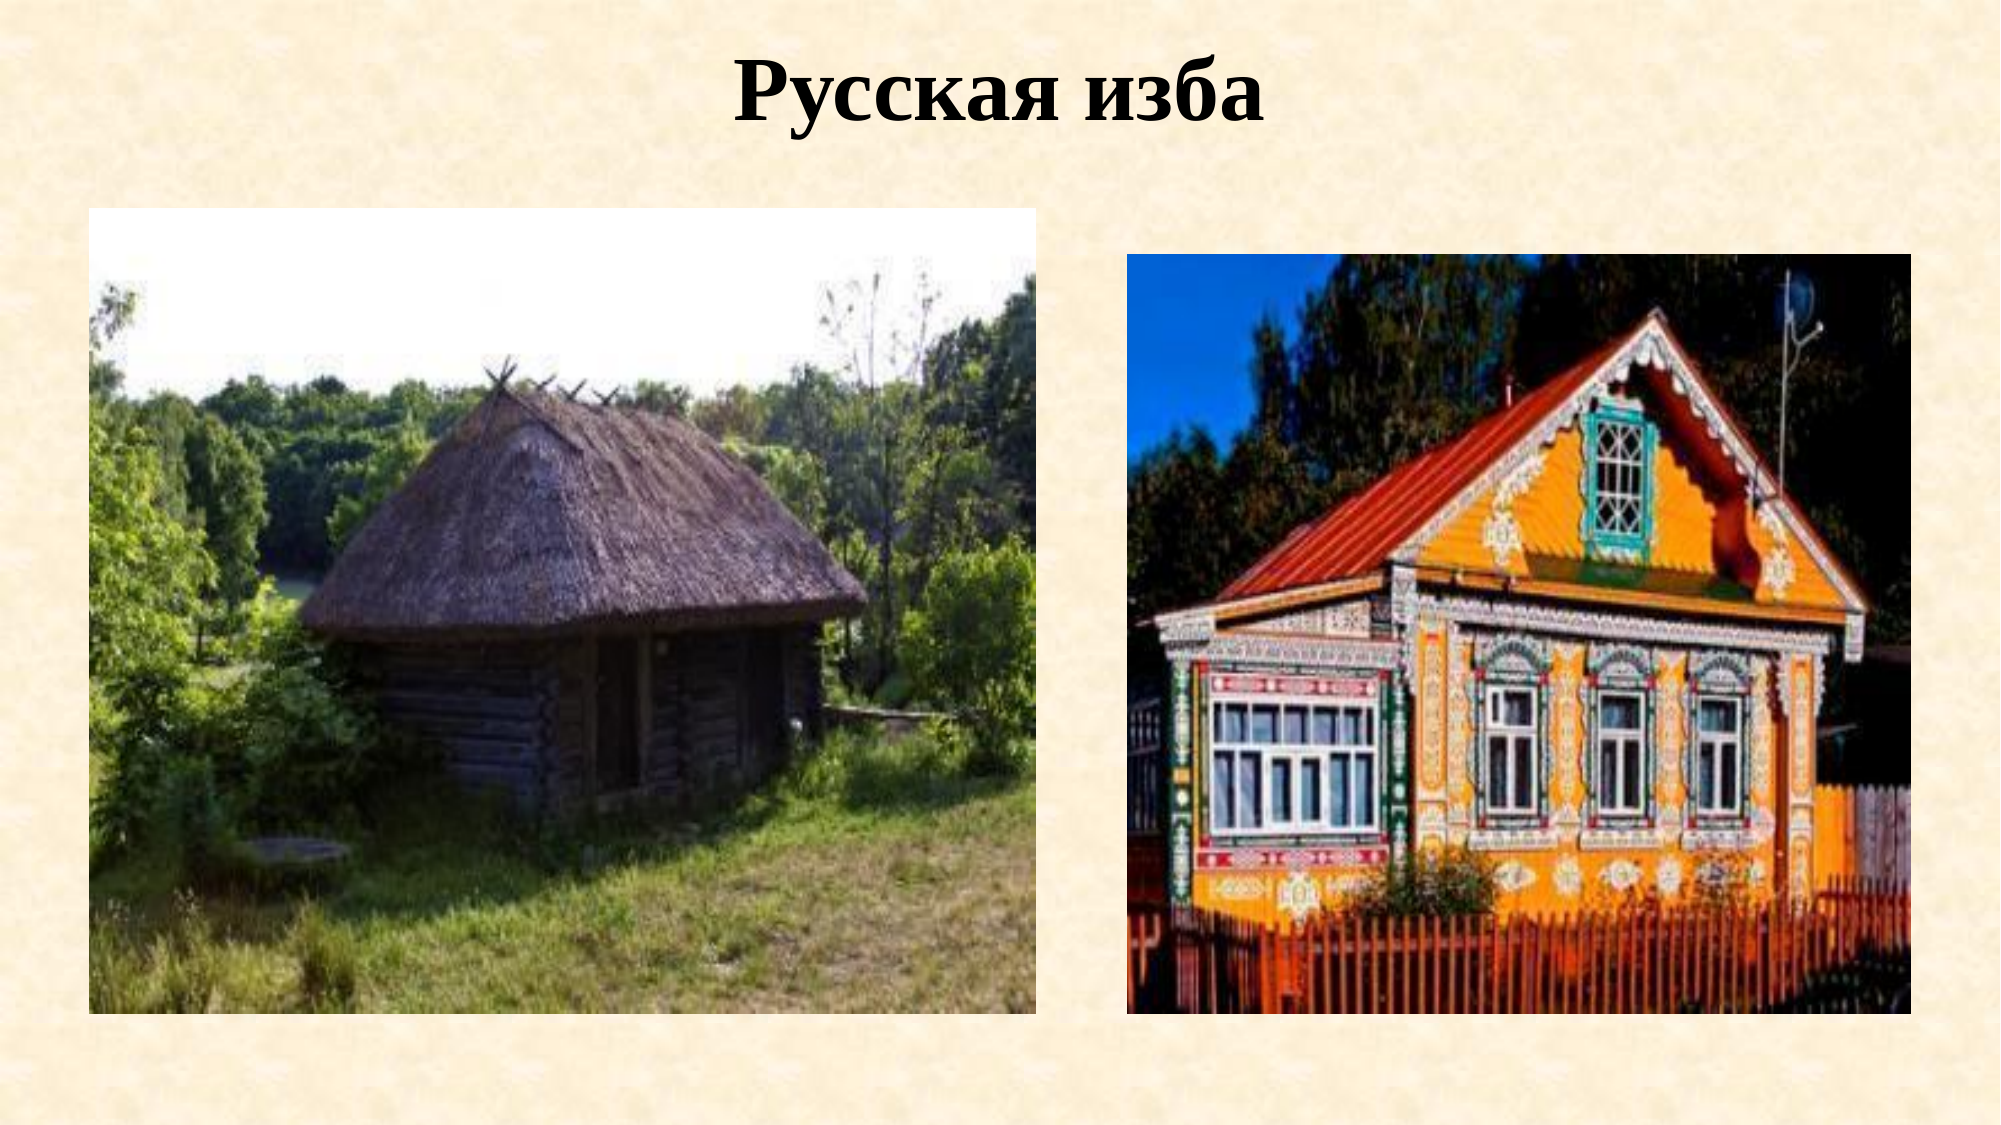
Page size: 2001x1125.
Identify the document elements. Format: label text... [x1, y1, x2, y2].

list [1127, 254, 1911, 1014]
title Русская изба [99, 45, 1900, 233]
picture [0, 0, 2001, 1125]
